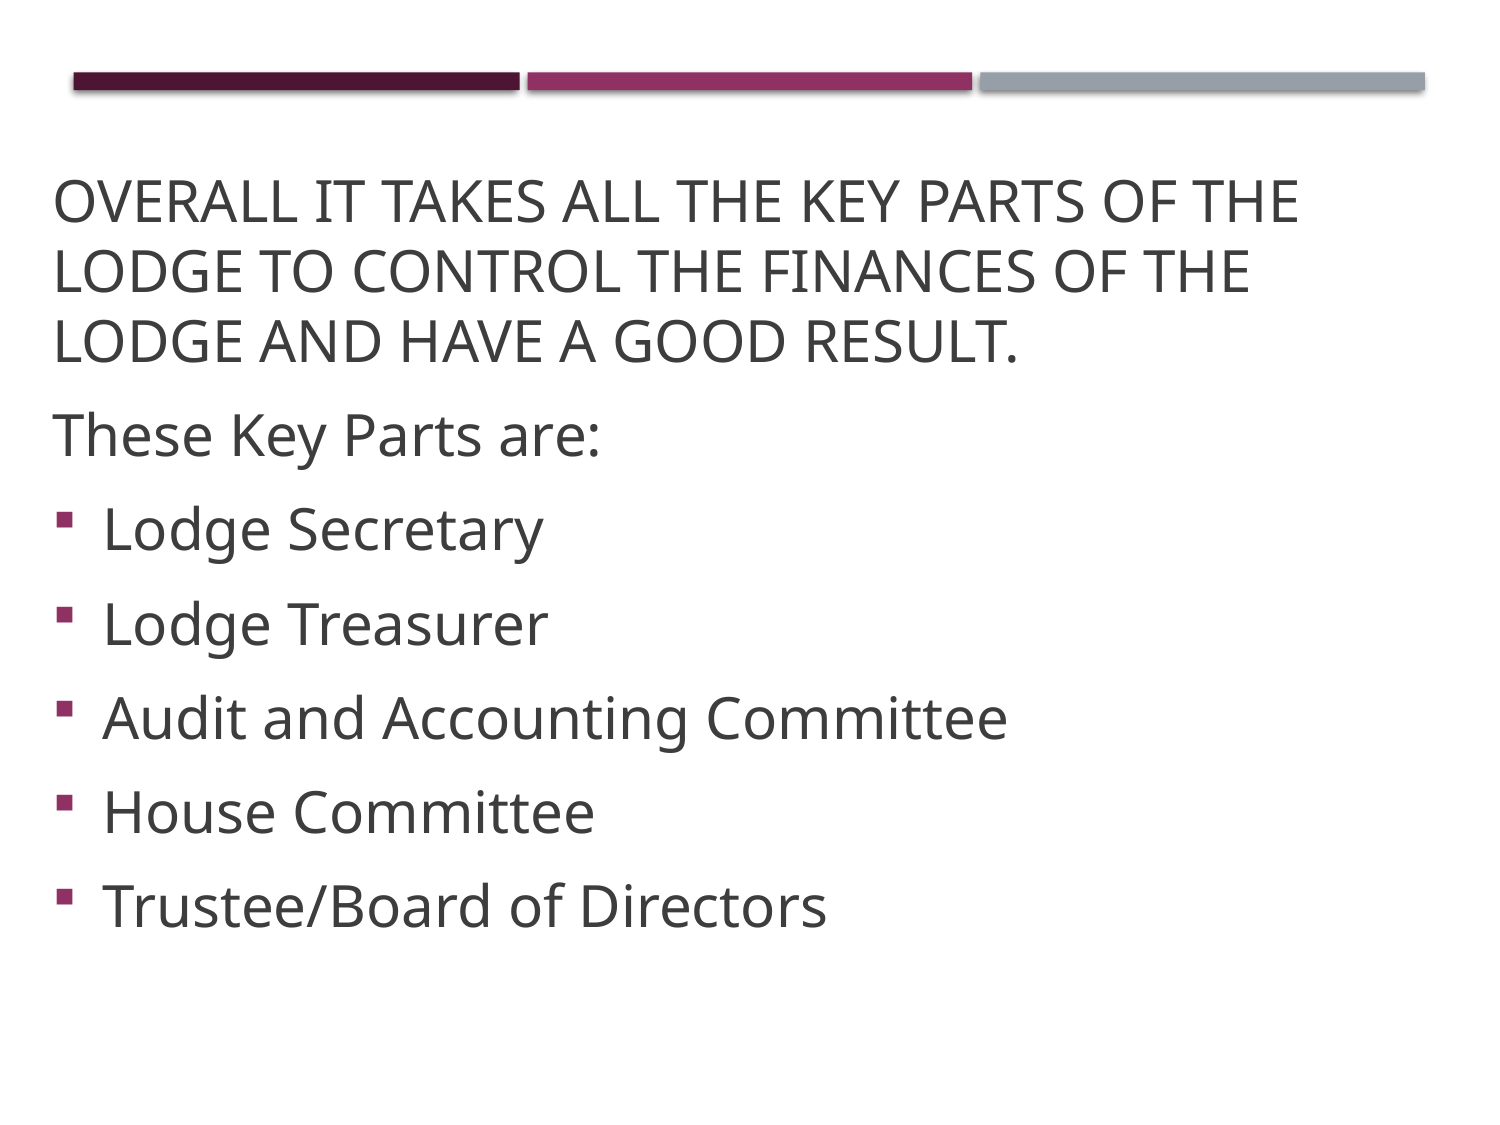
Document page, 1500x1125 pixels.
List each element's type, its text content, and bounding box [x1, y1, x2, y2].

text_box OVERALL IT TAKES ALL THE KEY PARTS OF THE LODGE TO CONTROL THE FINANCES OF THE LODGE AND HAVE A GOOD RESULT. These Key Parts are: Lodge Secretary Lodge Treasurer Audit and Accounting Committee House Committee Trustee/Board of Directors [37, 62, 1375, 1088]
